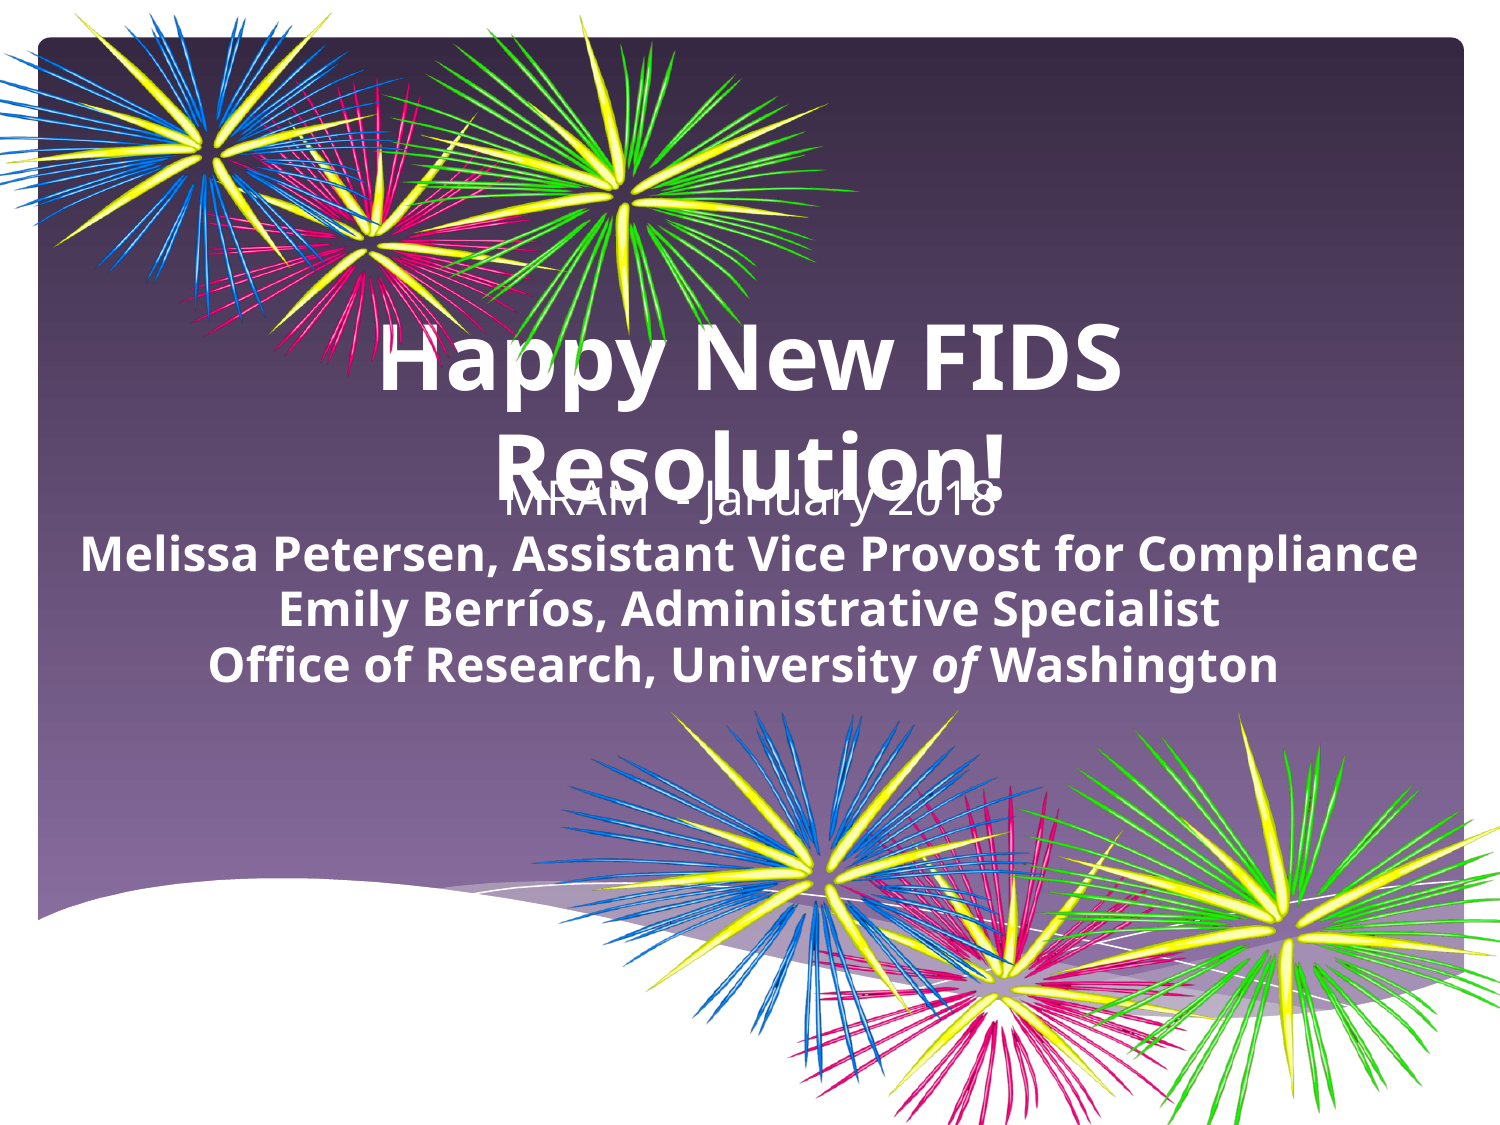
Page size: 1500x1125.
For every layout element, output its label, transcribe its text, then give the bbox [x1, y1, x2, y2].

picture [487, 649, 1500, 1125]
title Happy New FIDS Resolution! [112, 262, 1388, 470]
picture [0, 0, 913, 401]
subtitle MRAM - January 2018 Melissa Petersen, Assistant Vice Provost for Compliance Emily Berríos, Administrative Specialist Office of Research, University of Washington [62, 470, 1438, 713]
